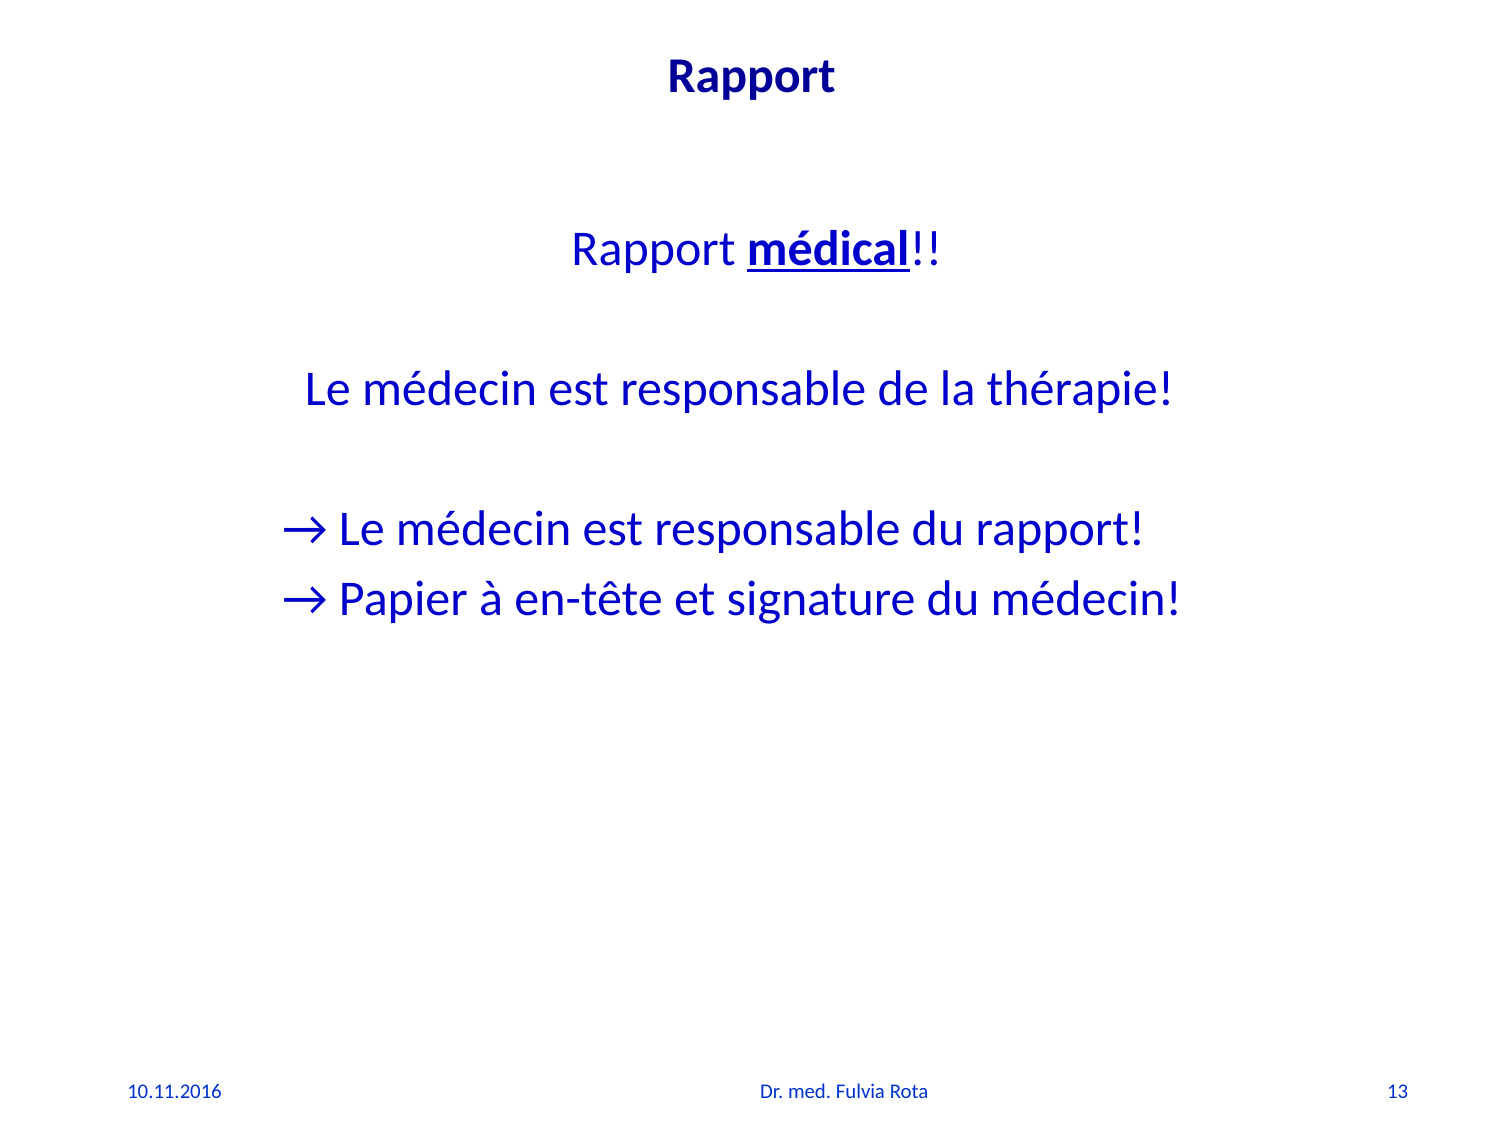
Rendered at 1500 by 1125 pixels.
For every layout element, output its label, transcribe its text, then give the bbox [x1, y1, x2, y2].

slide_number 13 [1127, 1070, 1424, 1092]
footer Dr. med. Fulvia Rota [300, 1070, 1389, 1103]
title Rapport [76, 31, 1427, 114]
list Rapport médical!! Le médecin est responsable de la thérapie! → Le médecin est responsable du rapport! → Papier à en-tête et signature du médecin! [64, 208, 1415, 976]
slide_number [111, 1070, 278, 1102]
